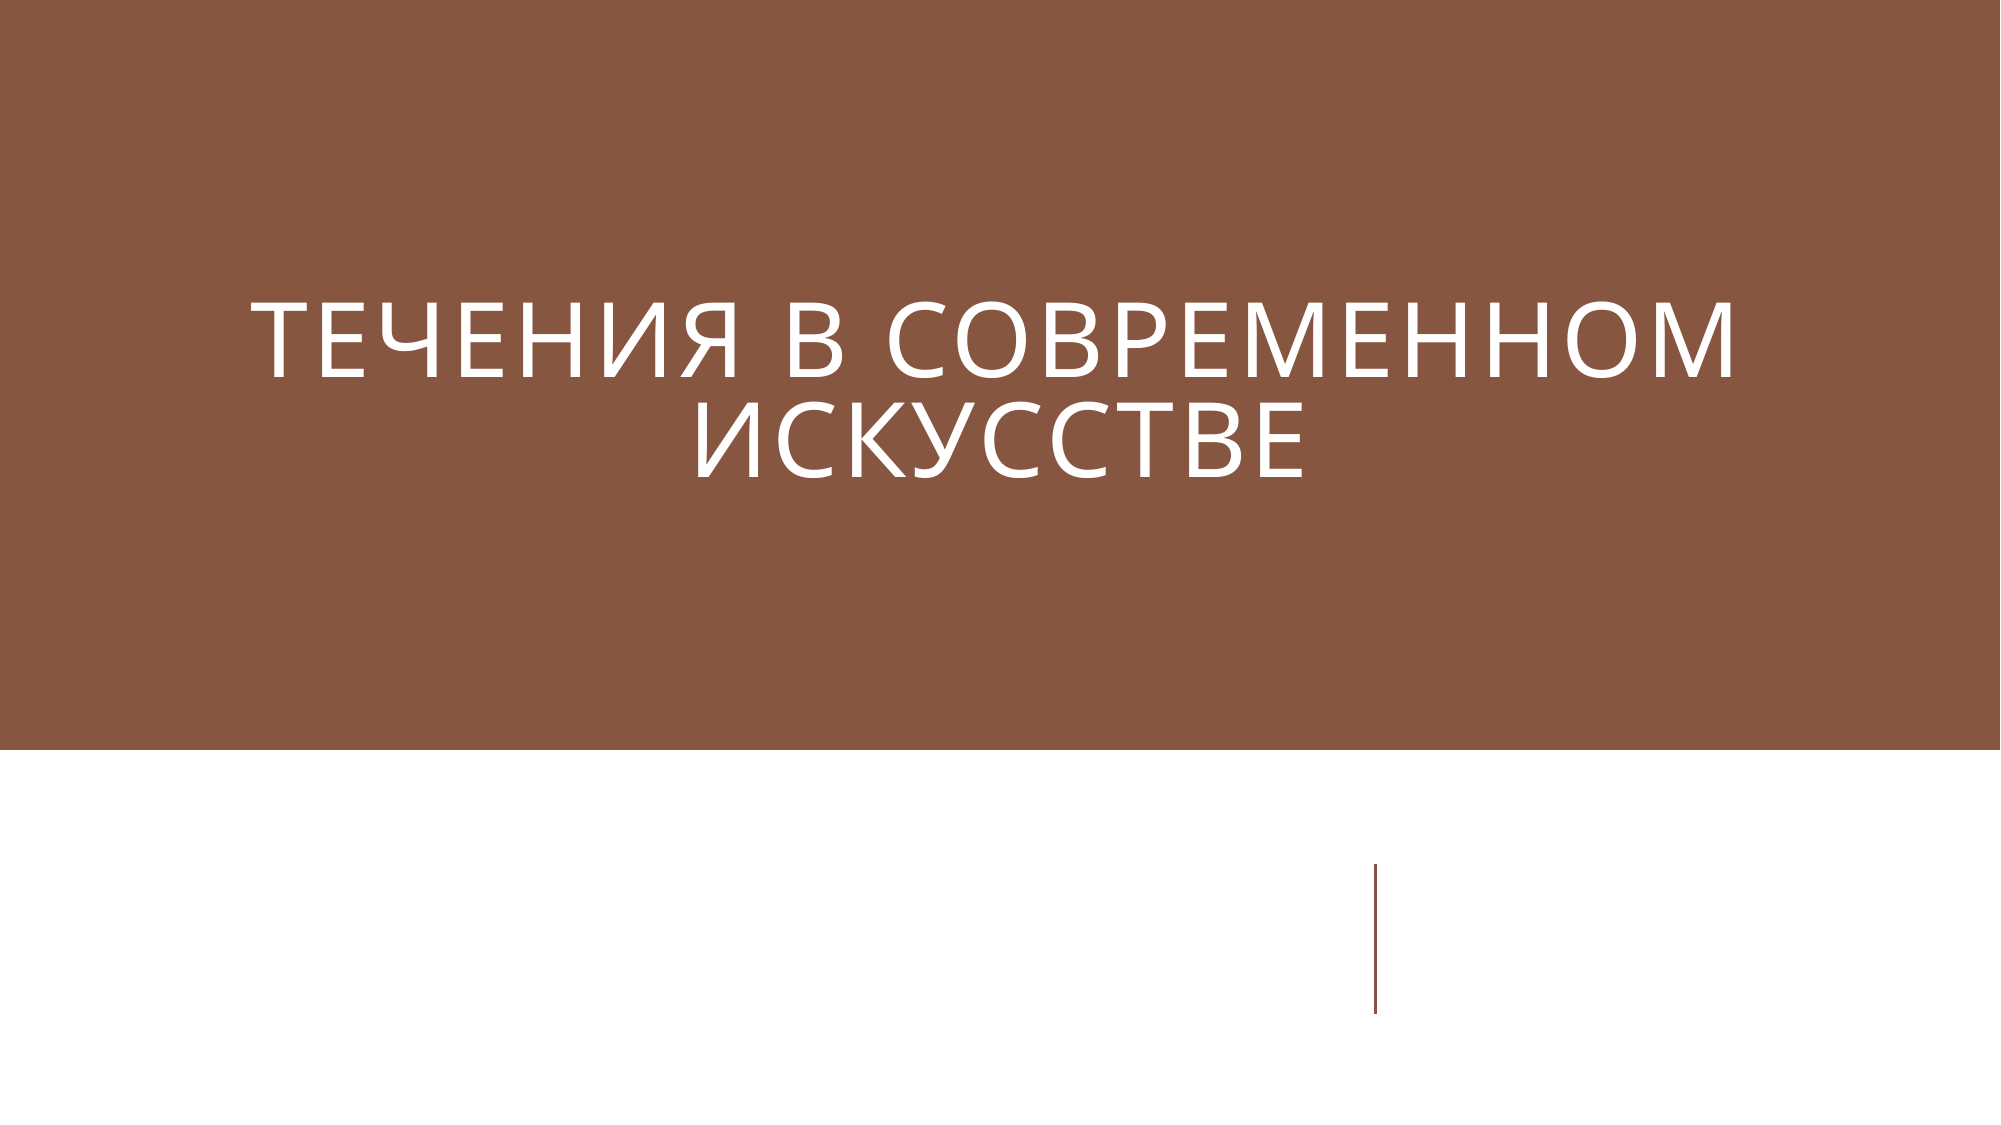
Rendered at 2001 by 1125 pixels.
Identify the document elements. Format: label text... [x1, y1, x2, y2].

title Течения в современном искусстве [136, 126, 1862, 670]
